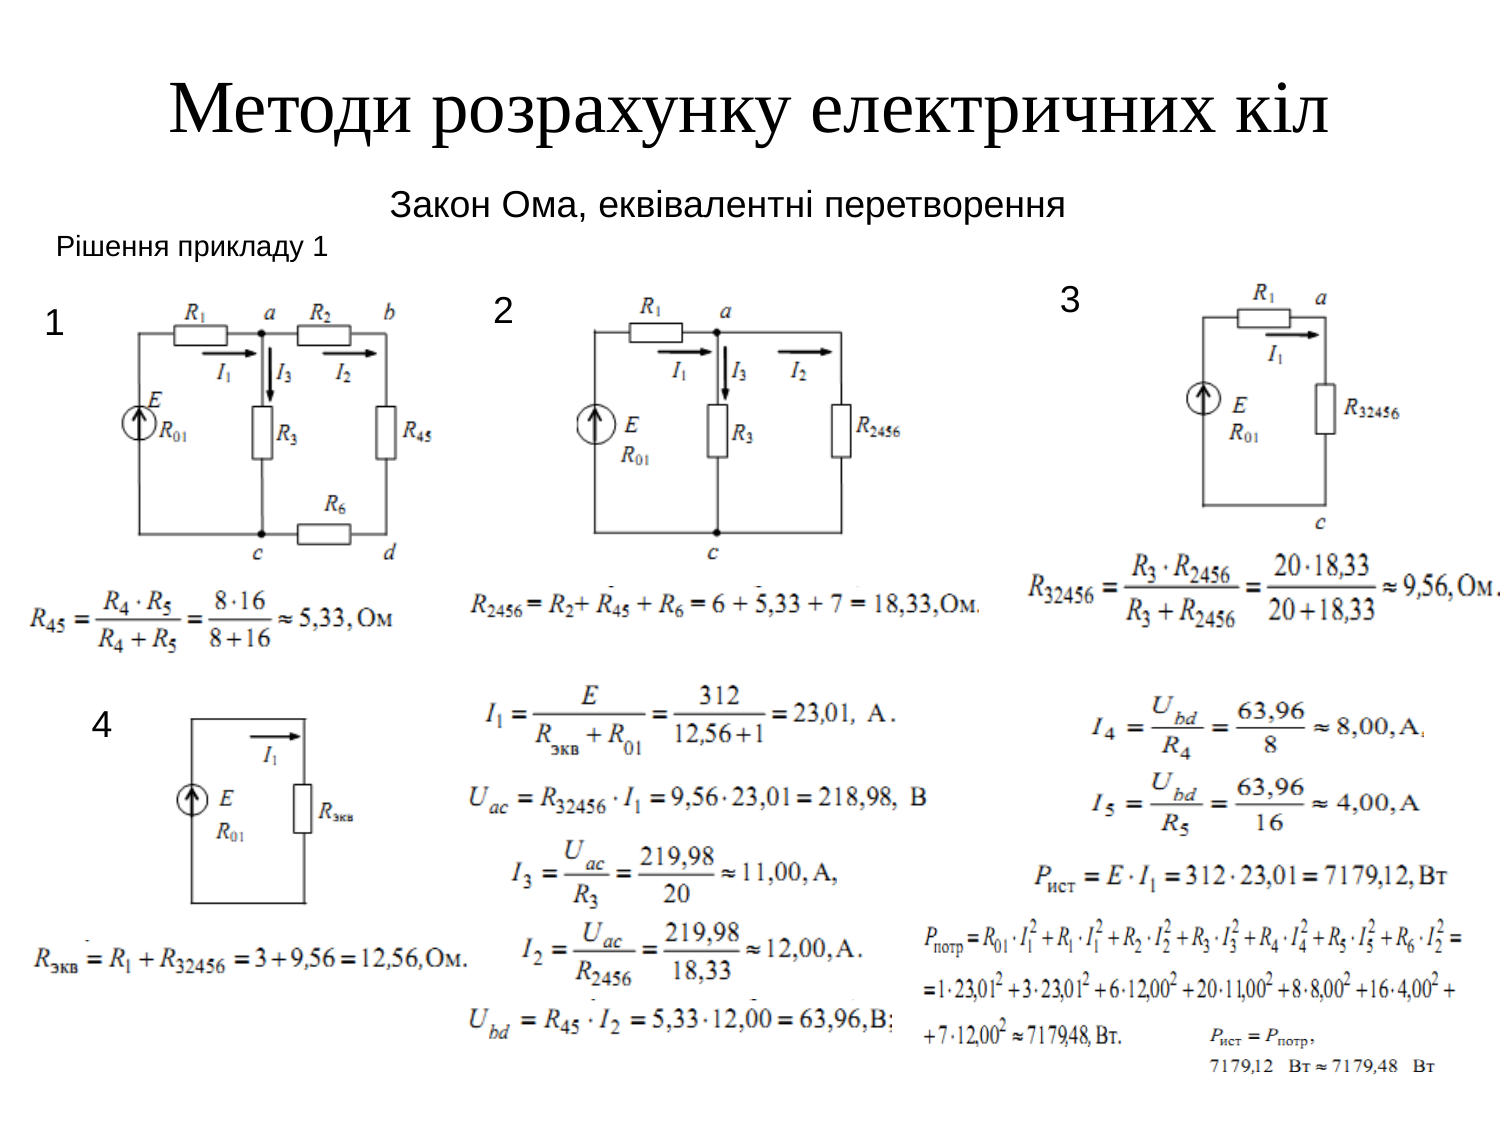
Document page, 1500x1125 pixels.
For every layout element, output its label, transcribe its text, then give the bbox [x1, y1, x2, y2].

picture [29, 586, 396, 665]
picture [549, 290, 908, 564]
title Методи розрахунку електричних кіл [75, 45, 1425, 161]
picture [466, 999, 892, 1047]
picture [1020, 550, 1500, 635]
picture [147, 692, 364, 909]
text_box Рішення прикладу 1 [41, 219, 419, 270]
picture [466, 774, 929, 820]
picture [513, 916, 869, 990]
list Закон Ома, еквівалентні перетворення [53, 172, 1404, 261]
picture [1163, 267, 1406, 537]
picture [1080, 692, 1424, 846]
picture [100, 290, 438, 566]
text_box 4 [76, 692, 147, 753]
picture [478, 668, 900, 763]
picture [29, 940, 476, 986]
text_box 2 [478, 278, 550, 339]
picture [466, 586, 979, 622]
picture [1033, 857, 1449, 899]
text_box 1 [29, 290, 100, 351]
text_box 3 [1045, 267, 1117, 327]
picture [501, 834, 837, 912]
picture [915, 916, 1471, 1088]
